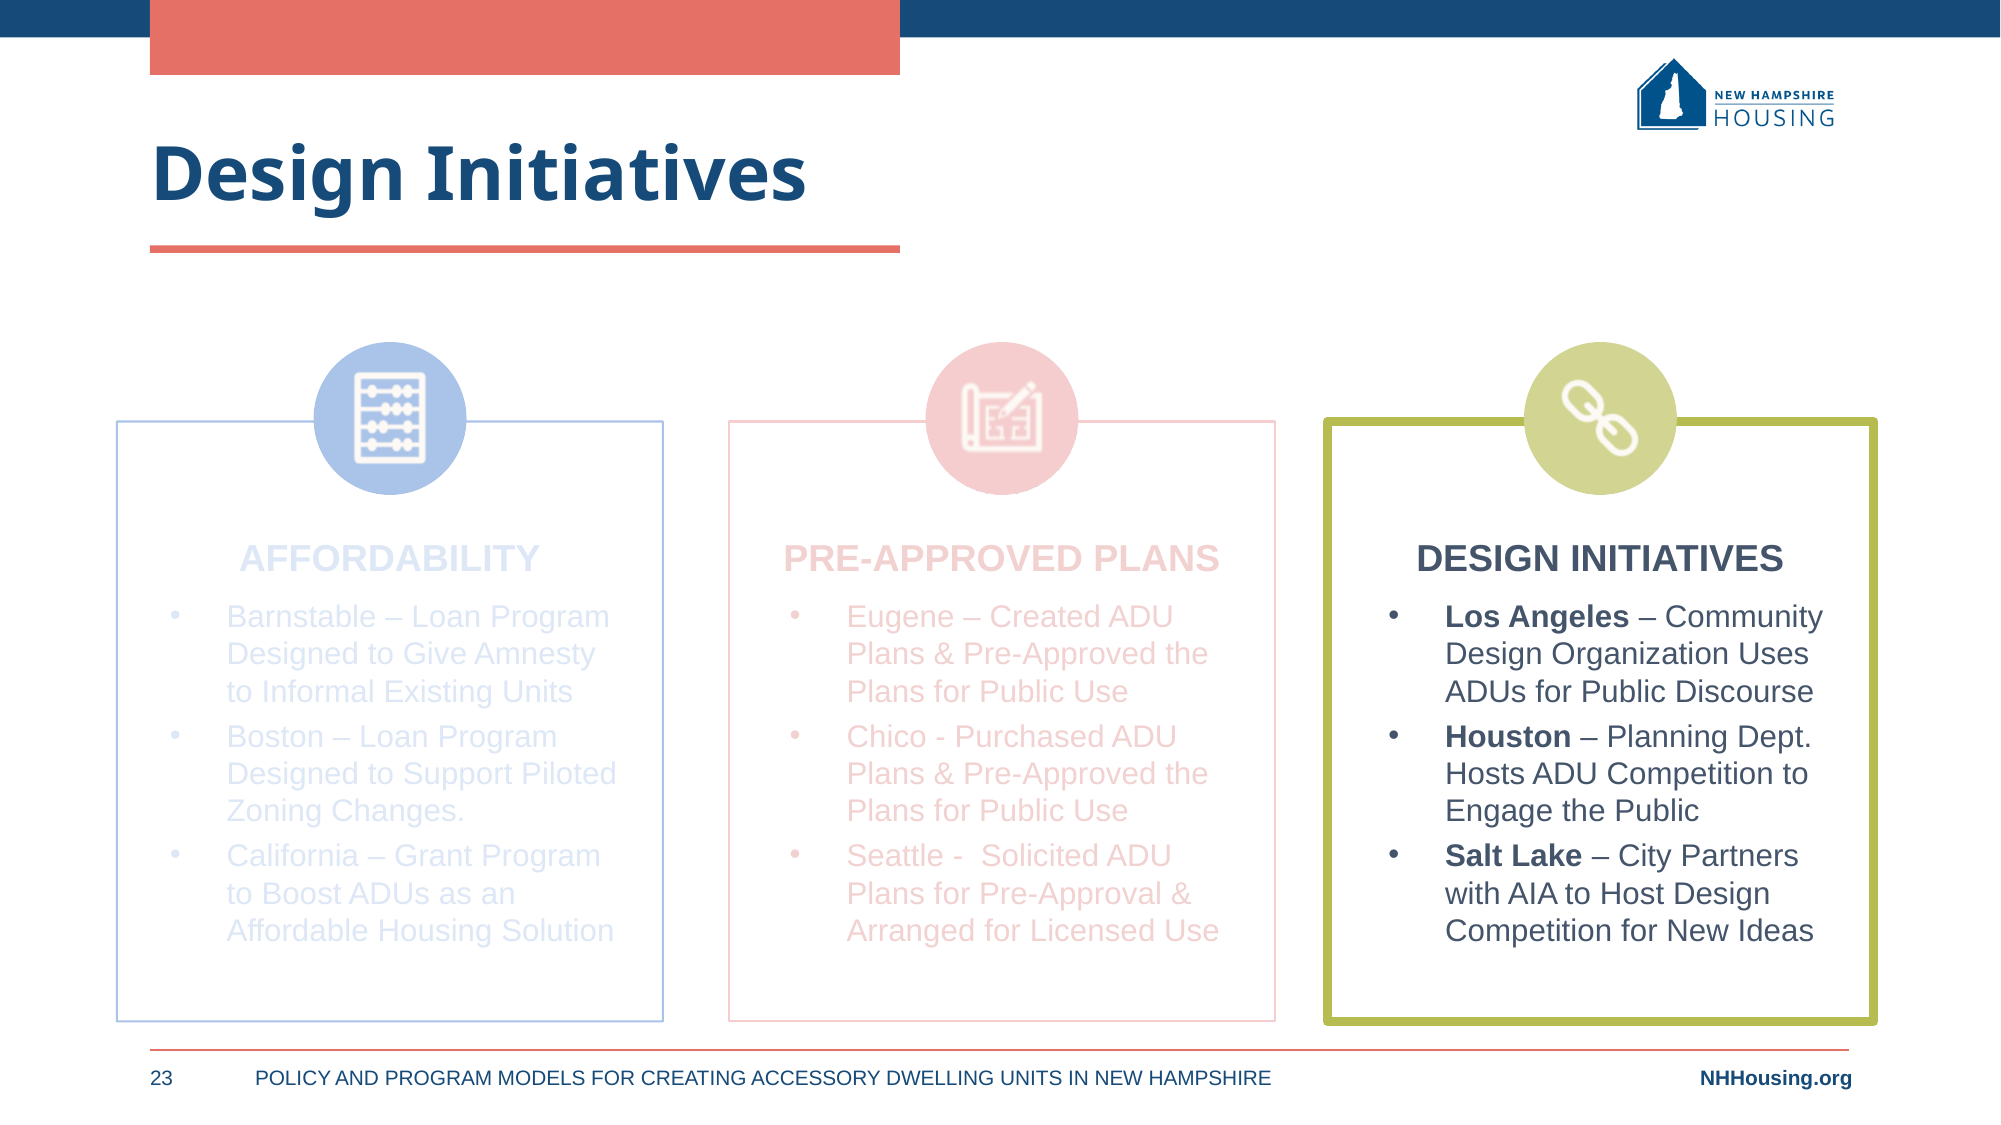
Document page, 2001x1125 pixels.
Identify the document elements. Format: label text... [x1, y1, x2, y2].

text_box Barnstable – Loan Program Designed to Give Amnesty to Informal Existing Units Boston – Loan Program Designed to Support Piloted Zoning Changes. California – Grant Program to Boost ADUs as an Affordable Housing Solution [154, 588, 637, 993]
text_box Pre-Approved Plans [728, 421, 1275, 1022]
text_box Eugene – Created ADU Plans & Pre-Approved the Plans for Public Use Chico - Purchased ADU Plans & Pre-Approved the Plans for Public Use Seattle - Solicited ADU Plans for Pre-Approval & Arranged for Licensed Use [774, 588, 1244, 993]
picture [313, 342, 467, 496]
picture [1628, 55, 1843, 132]
text_box Design Initiatives [1327, 421, 1874, 1022]
text_box Affordability [116, 421, 663, 1022]
picture [925, 342, 1079, 496]
picture [1523, 342, 1677, 496]
text_box [149, 244, 901, 254]
text_box Los Angeles – Community Design Organization Uses ADUs for Public Discourse Houston – Planning Dept. Hosts ADU Competition to Engage the Public Salt Lake – City Partners with AIA to Host Design Competition for New Ideas [1373, 588, 1846, 993]
text_box Design Initiatives [149, 136, 900, 232]
